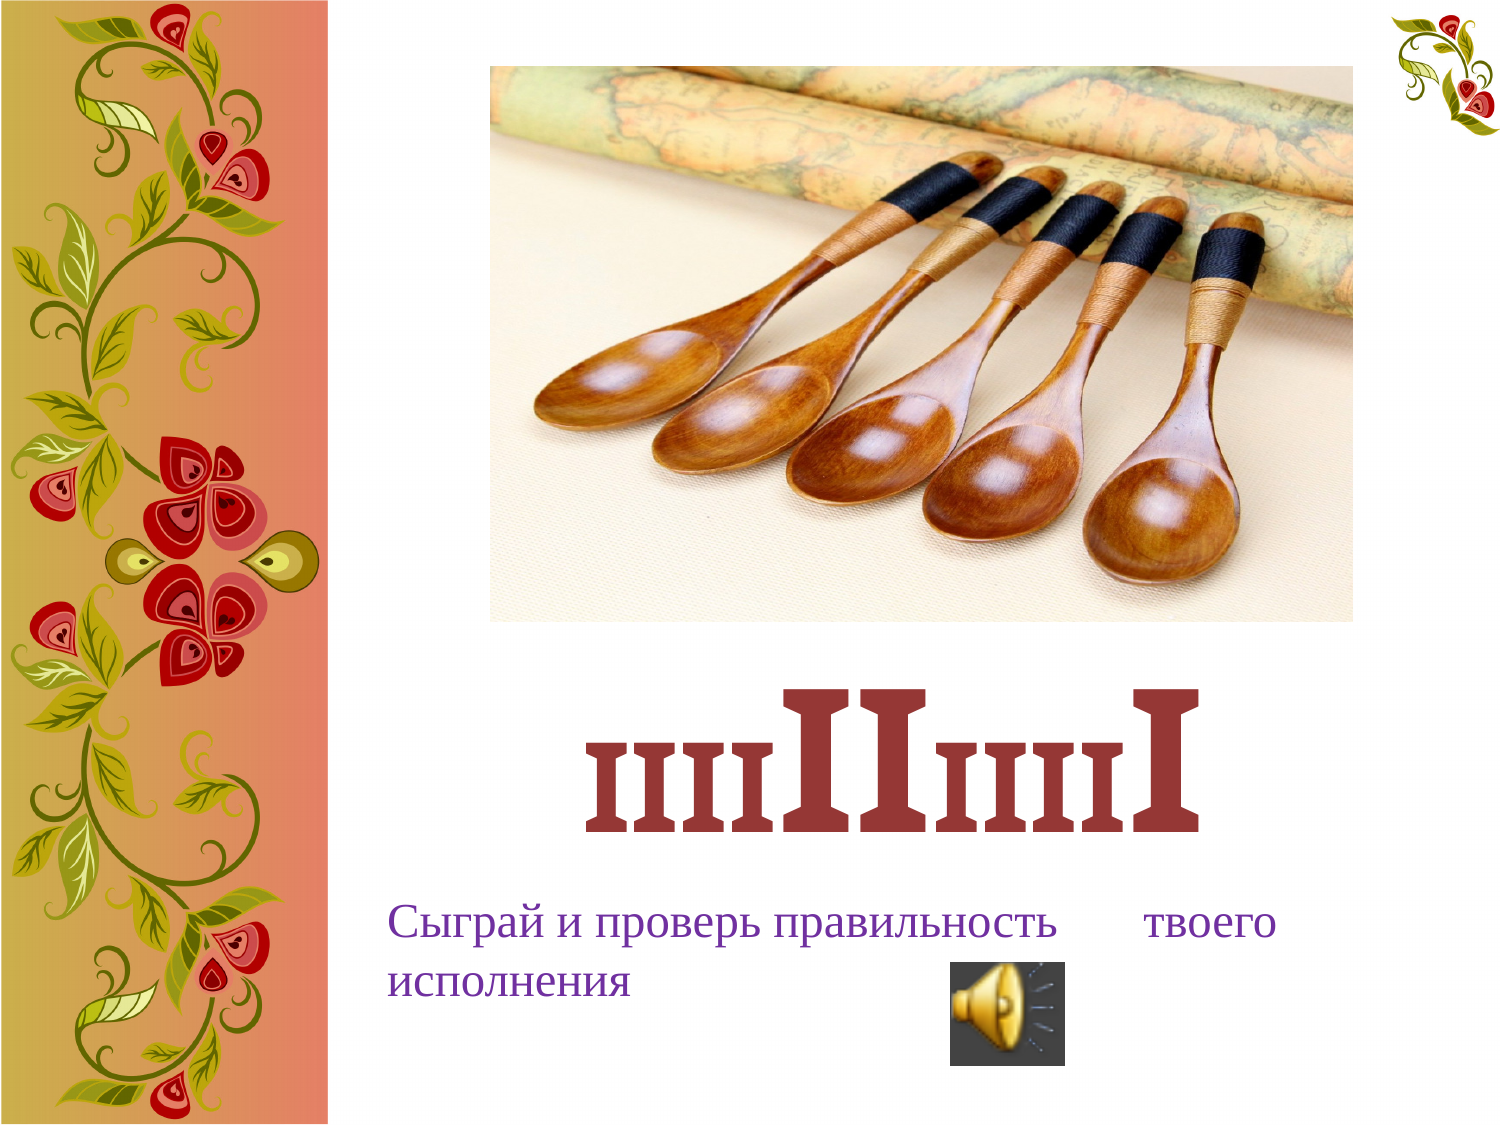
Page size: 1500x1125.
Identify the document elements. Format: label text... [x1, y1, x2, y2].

picture [0, 0, 1500, 1125]
list Сыграй и проверь правильность твоего исполнения [371, 881, 1424, 1014]
title IIIIIIIIIII [371, 668, 1424, 880]
